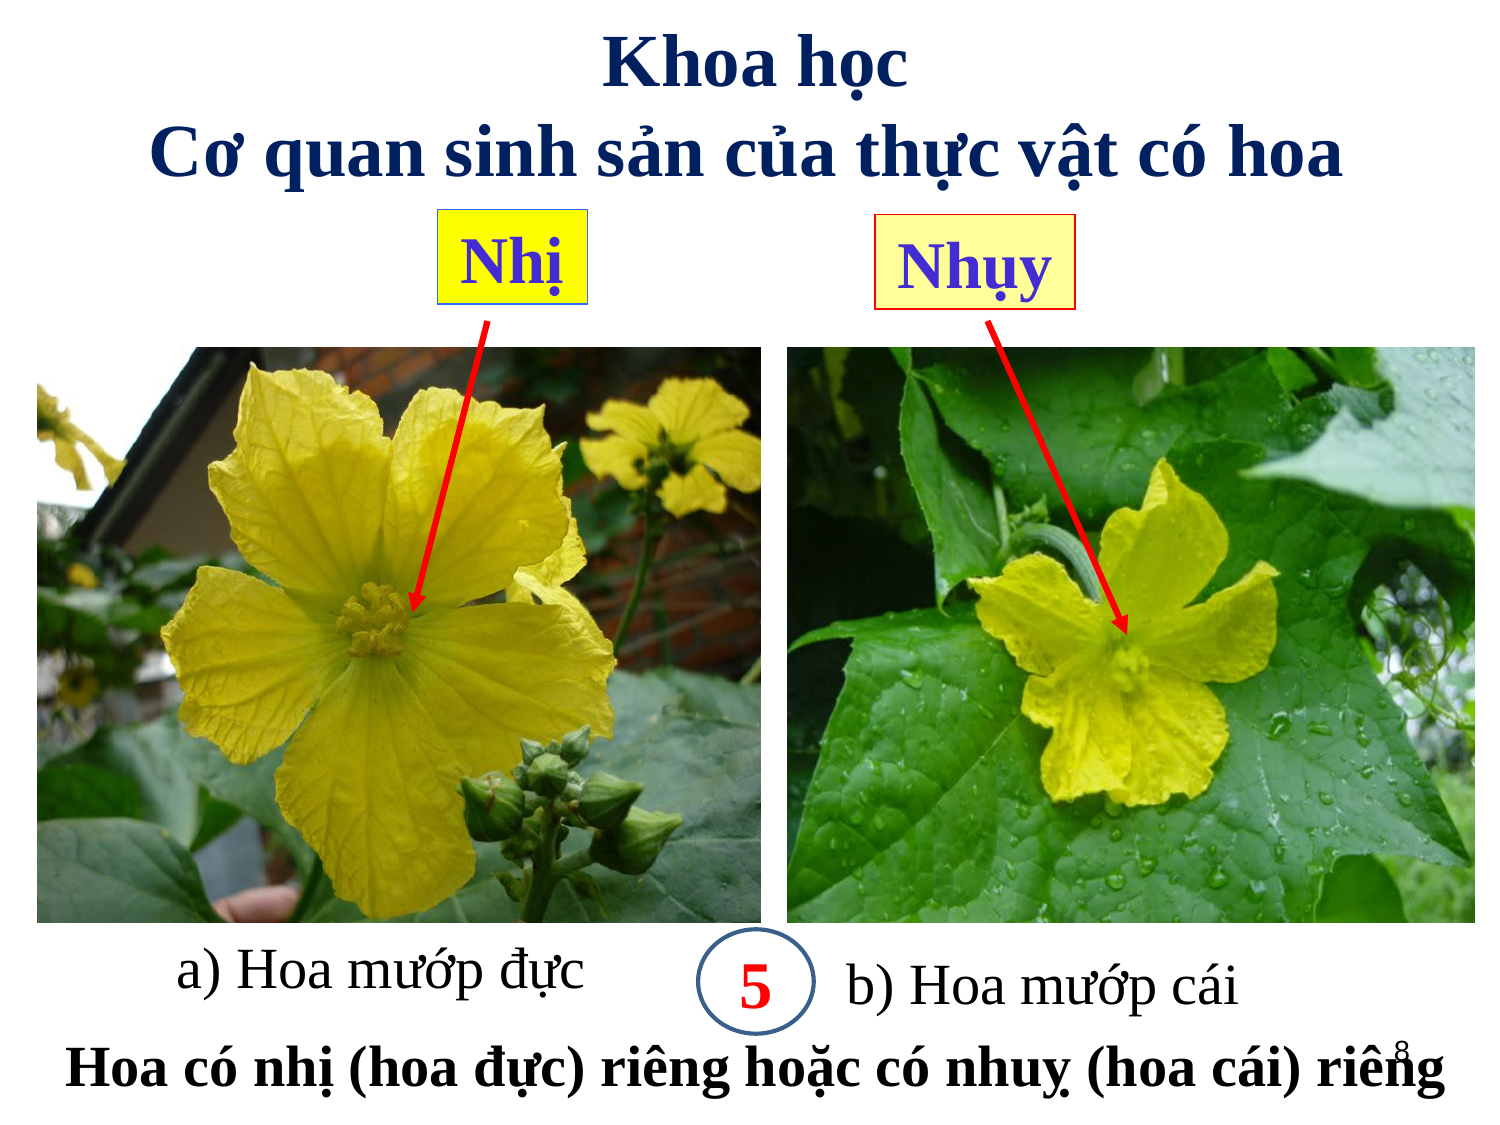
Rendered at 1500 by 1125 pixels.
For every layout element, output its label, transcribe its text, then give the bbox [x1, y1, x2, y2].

text_box b) Hoa mướp cái [831, 938, 1432, 1020]
text_box Khoa học Cơ quan sinh sản của thực vật có hoa [11, 4, 1500, 200]
text_box 5 [695, 927, 816, 1020]
text_box a) Hoa mướp đực [137, 931, 625, 1008]
text_box Hoa có nhị (hoa đực) riêng hoặc có nhuỵ (hoa cái) riêng [37, 1020, 1475, 1106]
picture [37, 347, 761, 923]
text_box Nhị [437, 209, 588, 304]
picture [787, 347, 1476, 924]
text_box Nhụy [875, 214, 1075, 310]
